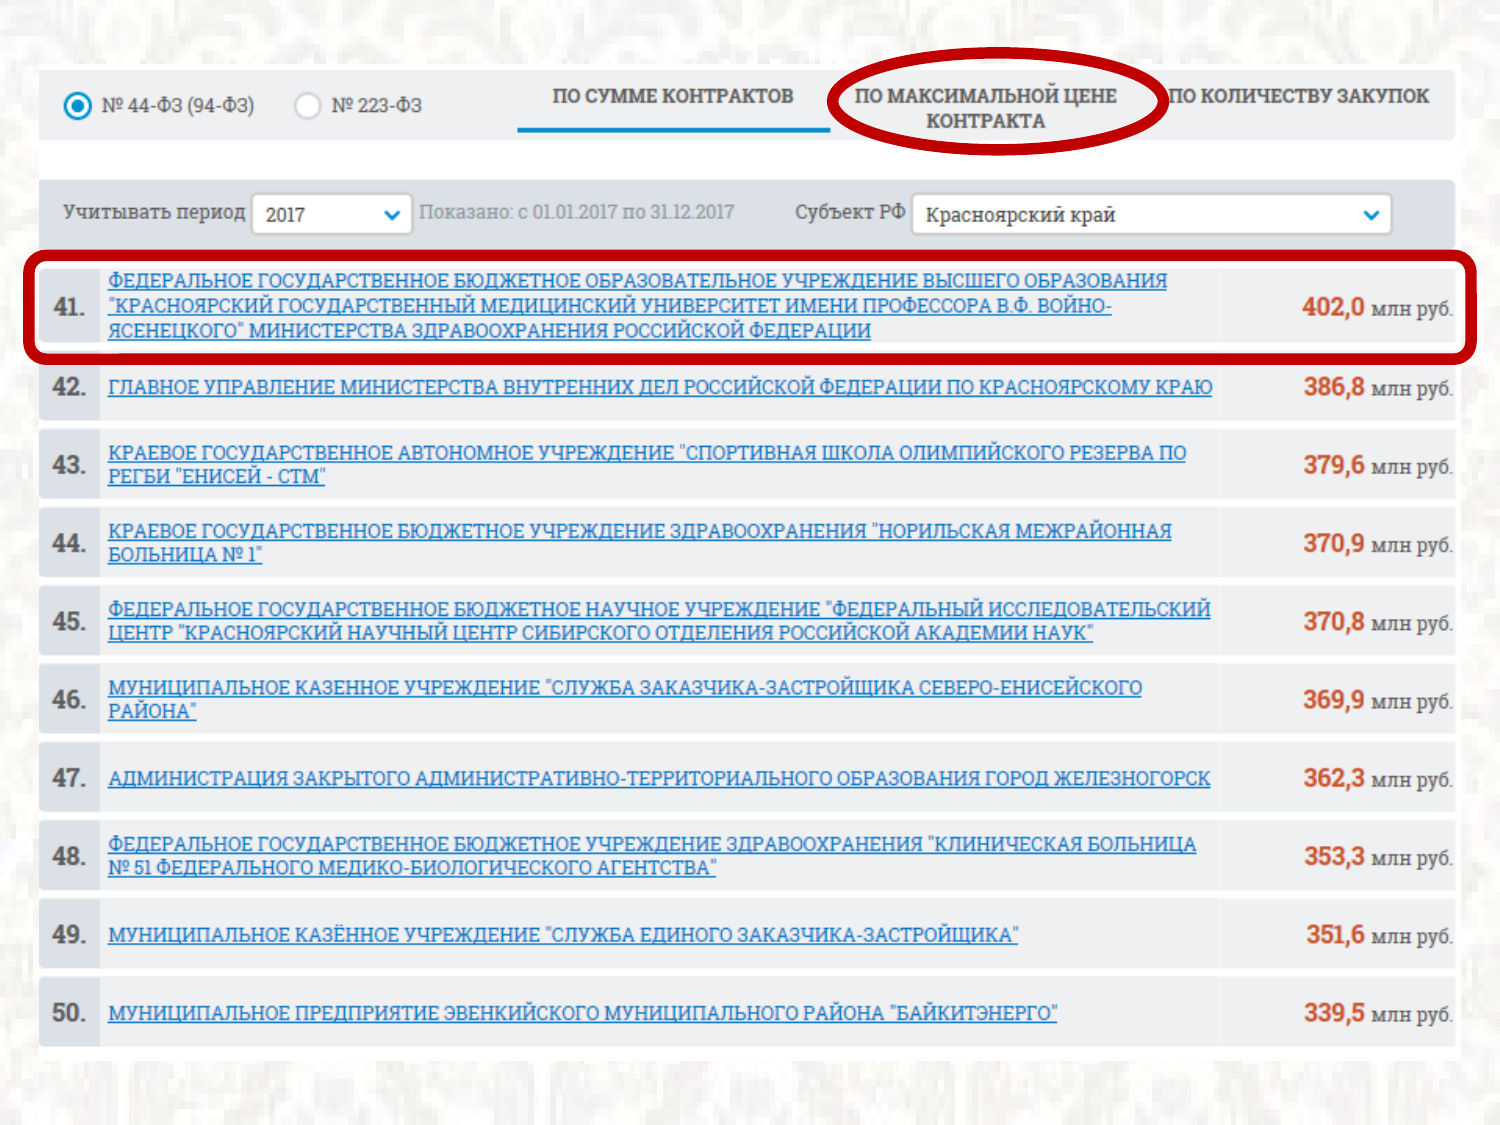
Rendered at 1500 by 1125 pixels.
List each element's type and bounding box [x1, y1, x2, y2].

text_box [26, 257, 34, 357]
text_box [1465, 257, 1474, 358]
text_box [887, 50, 1109, 63]
table_cell [0, 0, 1500, 1125]
picture [39, 64, 1461, 1061]
